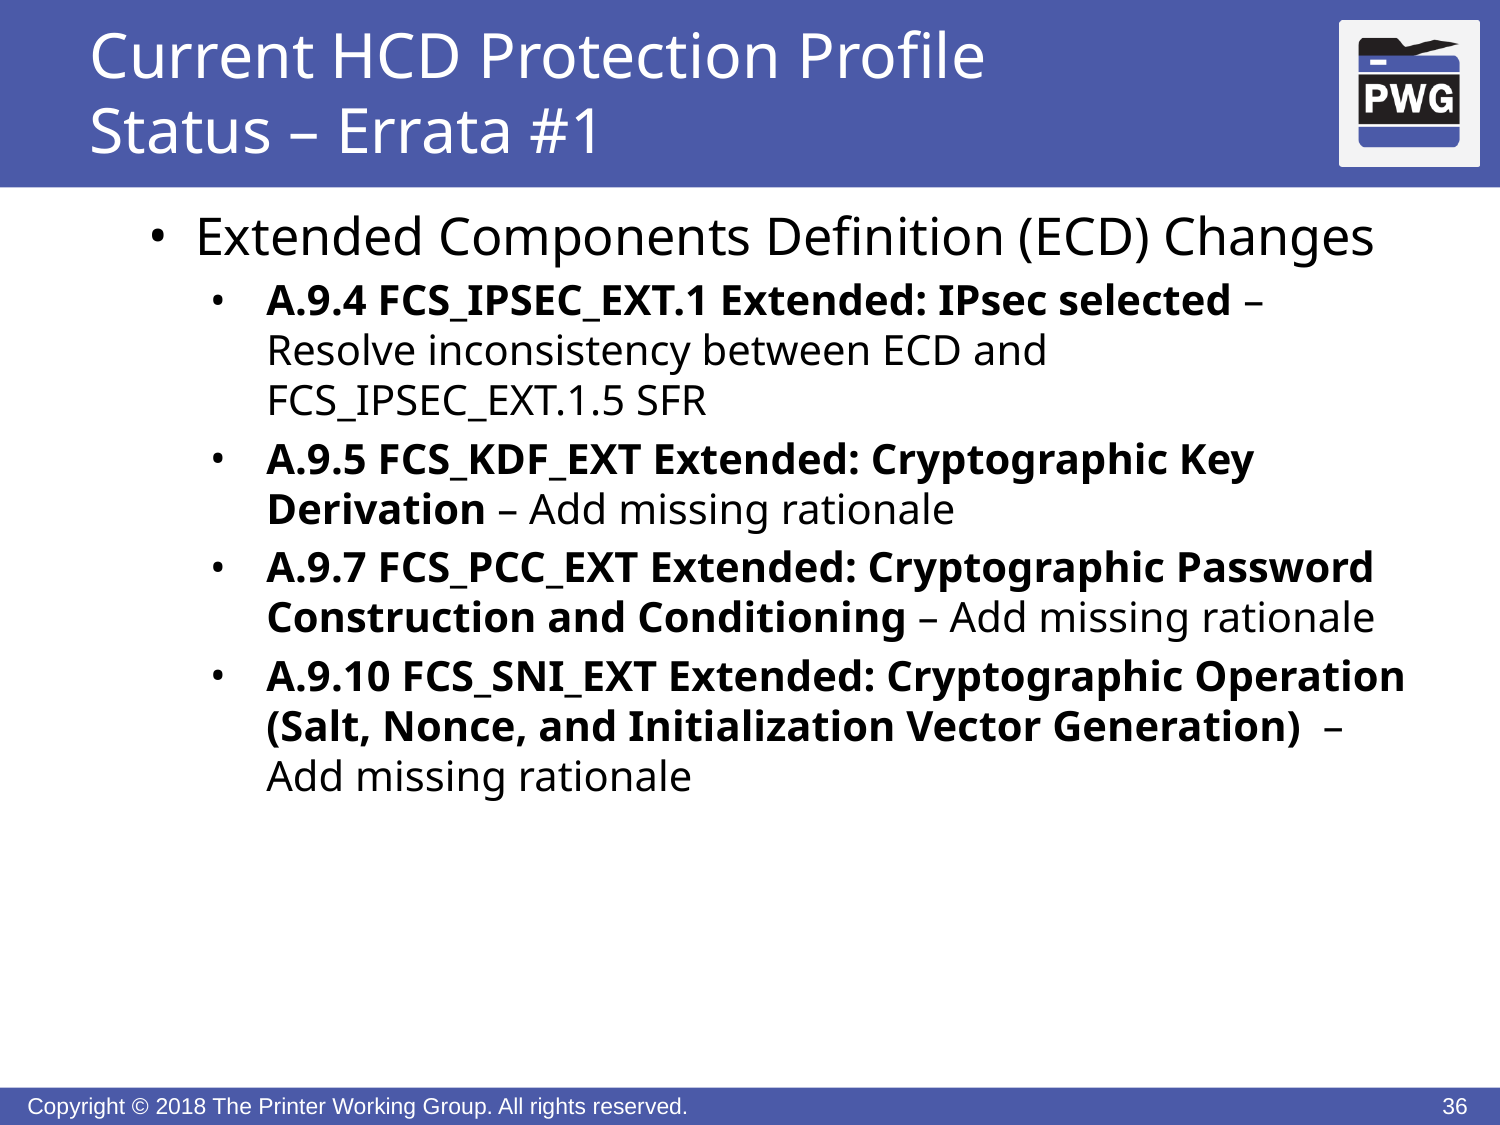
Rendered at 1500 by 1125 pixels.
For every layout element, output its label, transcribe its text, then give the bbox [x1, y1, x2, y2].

title Current HCD Protection Profile Status – Errata #1 [75, 7, 1163, 175]
text_box [0, 0, 1500, 188]
picture [1339, 20, 1480, 167]
text_box 36 [1441, 1092, 1469, 1118]
text_box [0, 1087, 1500, 1125]
list Extended Components Definition (ECD) Changes A.9.4 FCS_IPSEC_EXT.1 Extended: IPsec selected – Resolve inconsistency between ECD and FCS_IPSEC_EXT.1.5 SFR A.9.5 FCS_KDF_EXT Extended: Cryptographic Key Derivation – Add missing rationale A.9.7 FCS_PCC_EXT Extended: Cryptographic Password Construction and Conditioning – Add missing rationale A.9.10 FCS_SNI_EXT Extended: Cryptographic Operation (Salt, Nonce, and Initialization Vector Generation) – Add missing rationale [66, 195, 1434, 1058]
text_box Copyright © 2018 The Printer Working Group. All rights reserved. [20, 1092, 750, 1118]
